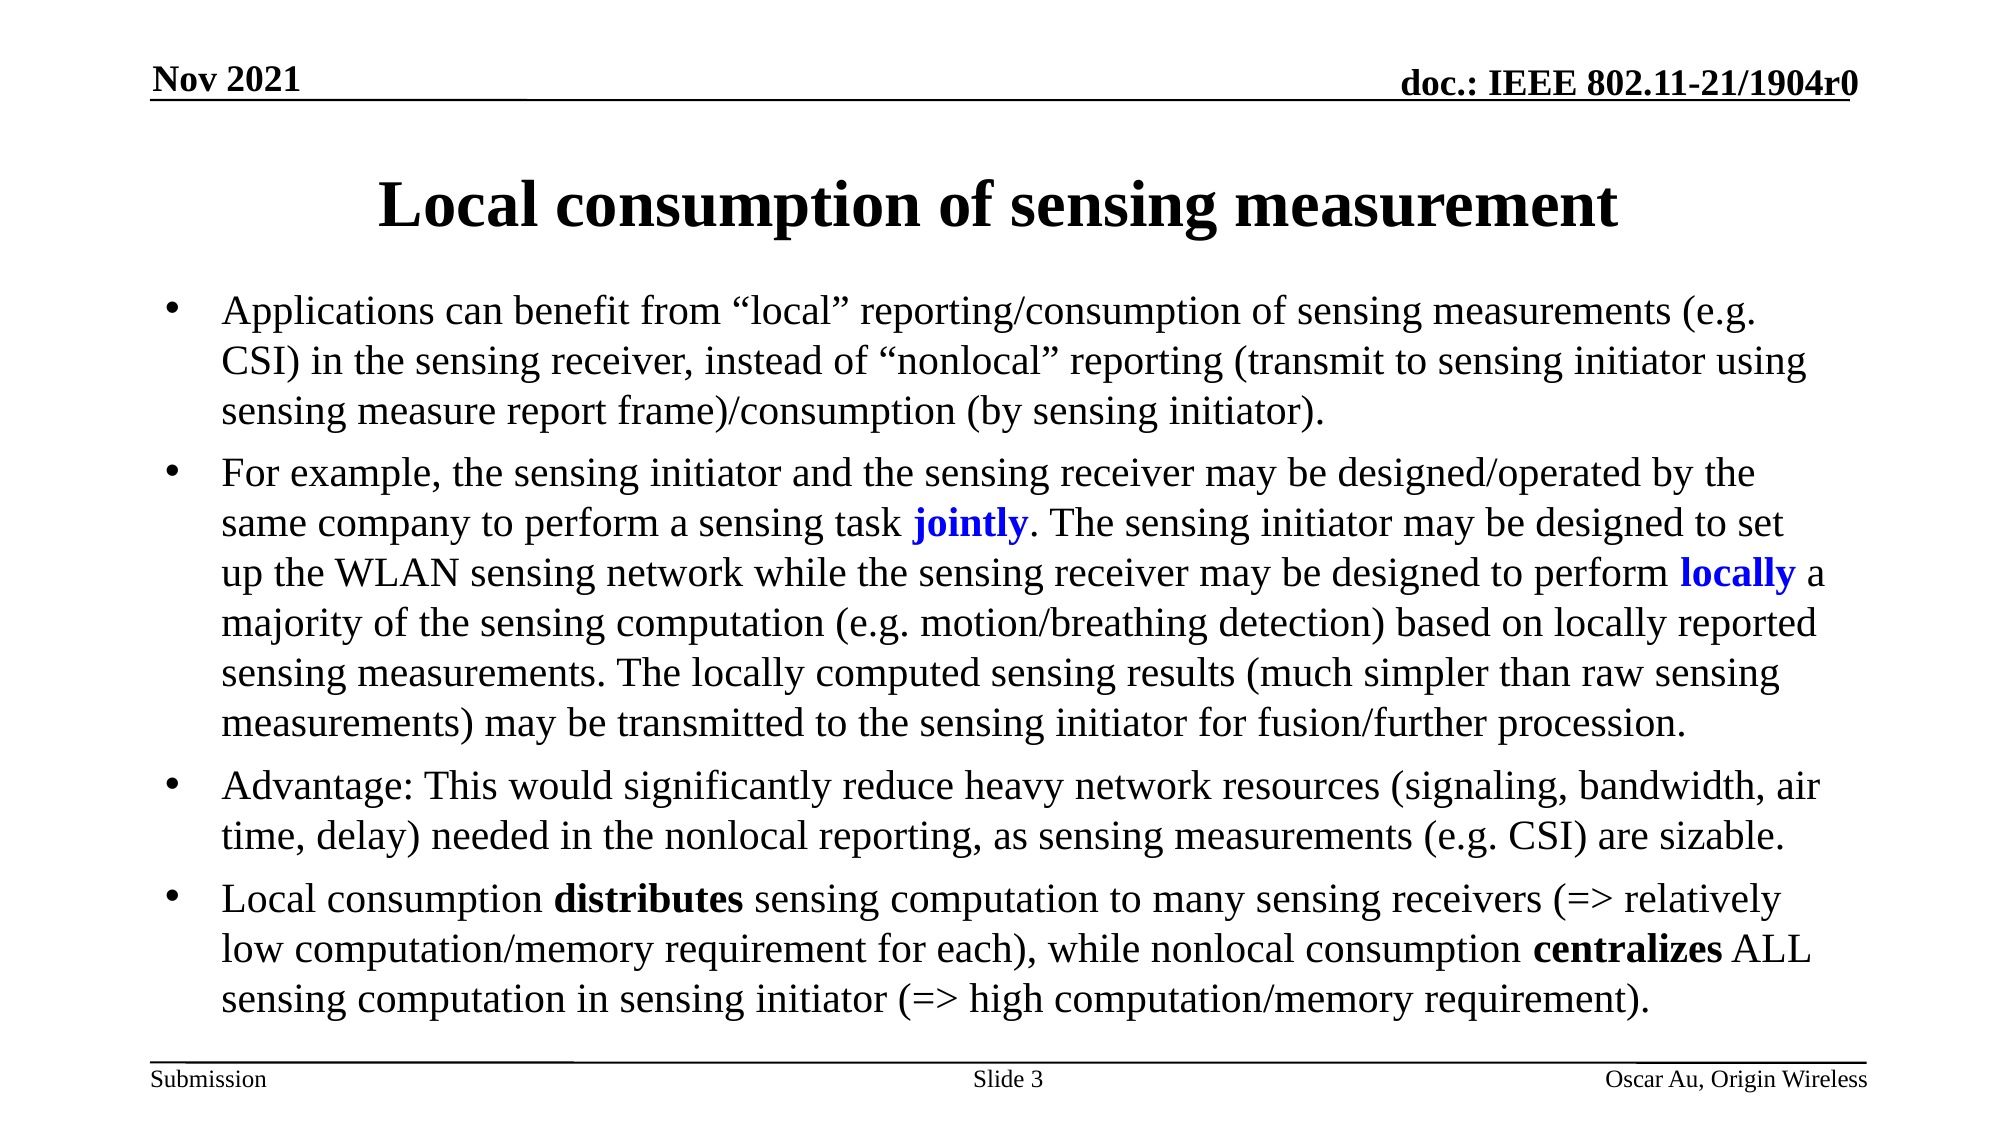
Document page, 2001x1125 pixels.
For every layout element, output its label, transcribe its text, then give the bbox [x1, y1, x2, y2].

slide_number Slide 3 [950, 1061, 1067, 1123]
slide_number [152, 54, 563, 100]
footer Oscar Au, Origin Wireless [1171, 1061, 1869, 1093]
title Local consumption of sensing measurement [149, 112, 1850, 274]
list Applications can benefit from “local” reporting/consumption of sensing measurements (e.g. CSI) in the sensing receiver, instead of “nonlocal” reporting (transmit to sensing initiator using sensing measure report frame)/consumption (by sensing initiator). For example, the sensing initiator and the sensing receiver may be designed/operated by the same company to perform a sensing task jointly. The sensing initiator may be designed to set up the WLAN sensing network while the sensing receiver may be designed to perform locally a majority of the sensing computation (e.g. motion/breathing detection) based on locally reported sensing measurements. The locally computed sensing results (much simpler than raw sensing measurements) may be transmitted to the sensing initiator for fusion/further procession. Advantage: This would significantly reduce heavy network resources (signaling, bandwidth, air time, delay) needed in the nonlocal reporting, as sensing measurements (e.g. CSI) are sizable. Local consumption distributes sensing computation to many sensing receivers (=> relatively low computation/memory requirement for each), while nonlocal consumption centralizes ALL sensing computation in sensing initiator (=> high computation/memory requirement). [149, 274, 1850, 1038]
